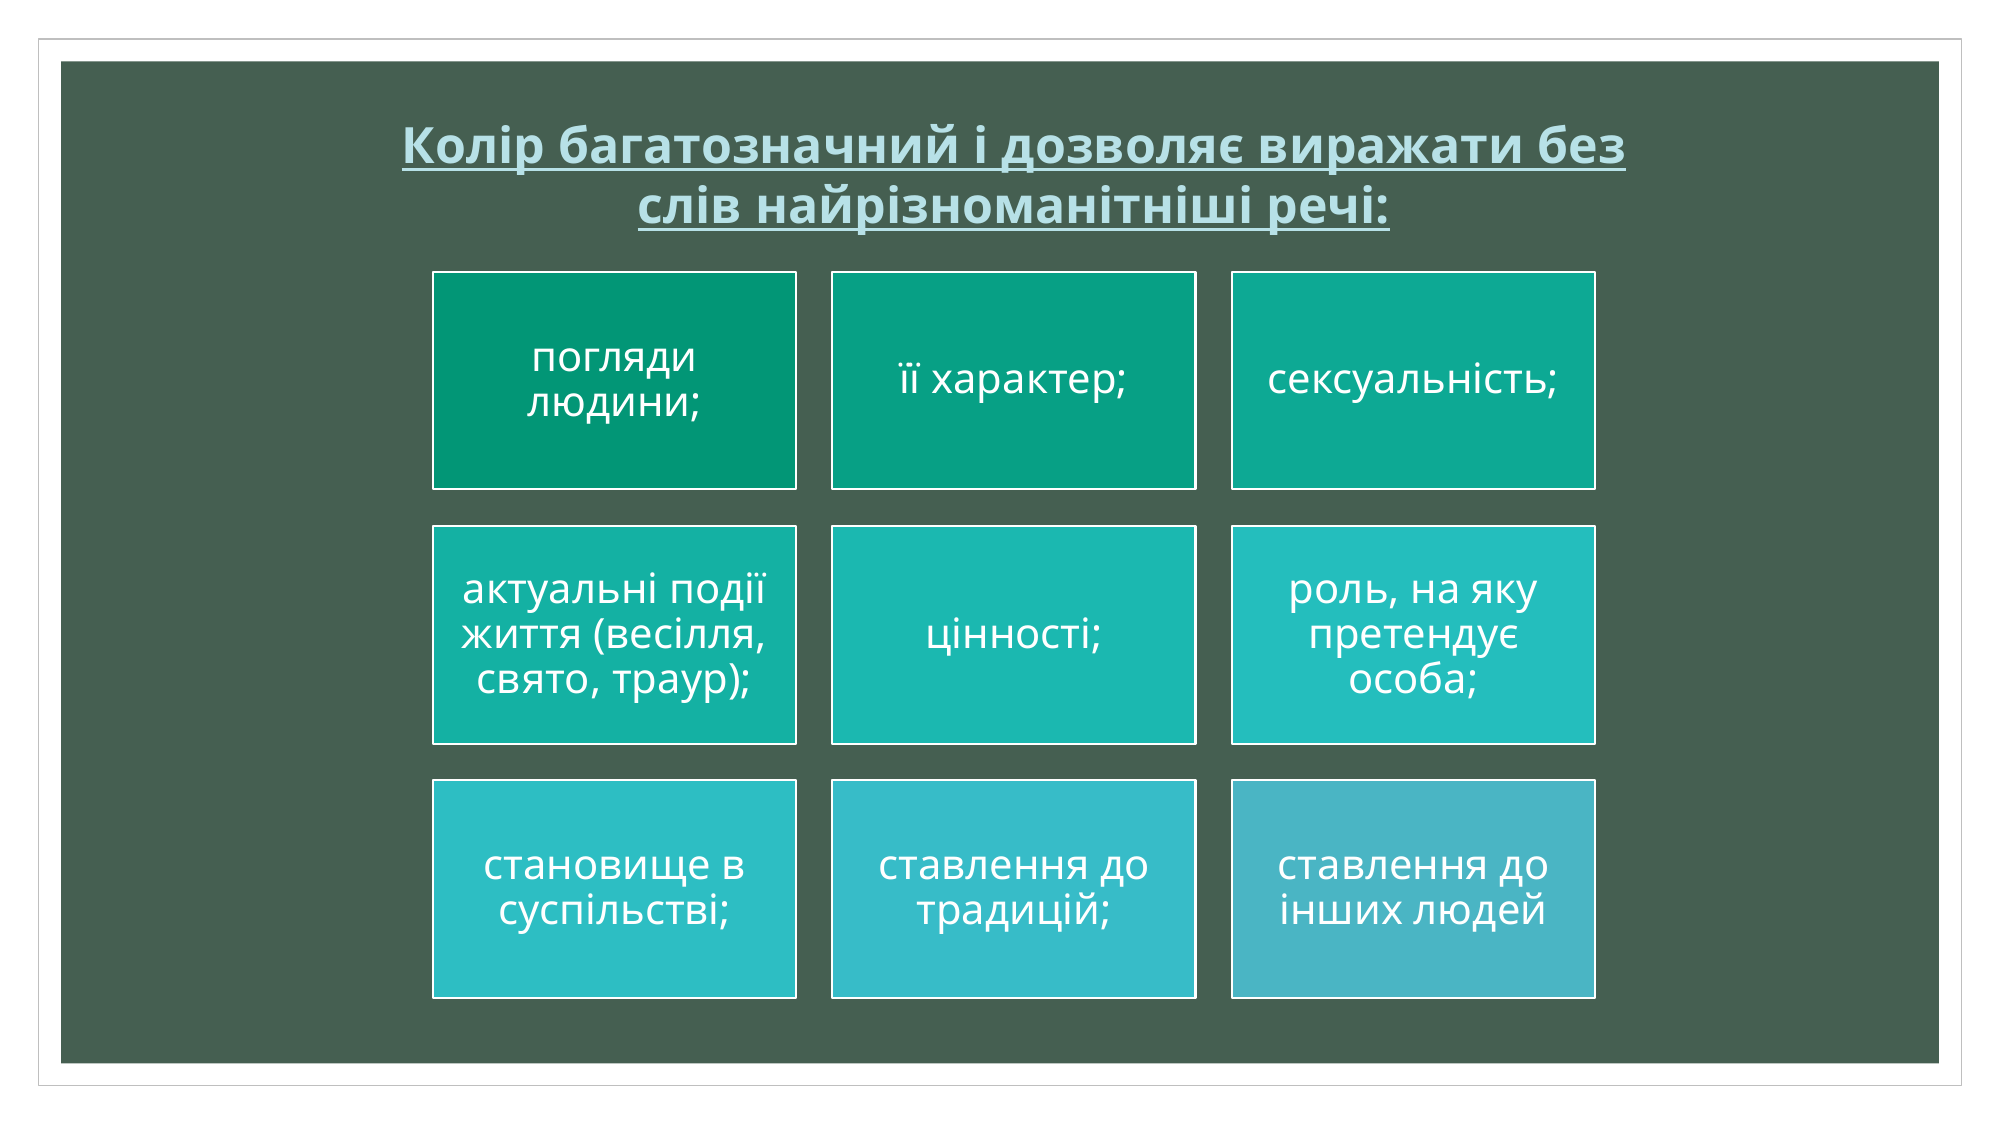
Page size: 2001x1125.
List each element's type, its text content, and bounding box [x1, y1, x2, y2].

text_box Колір багатозначний і дозволяє виражати без слів найрізноманітніші речі: [384, 106, 1644, 242]
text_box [285, 271, 1743, 999]
